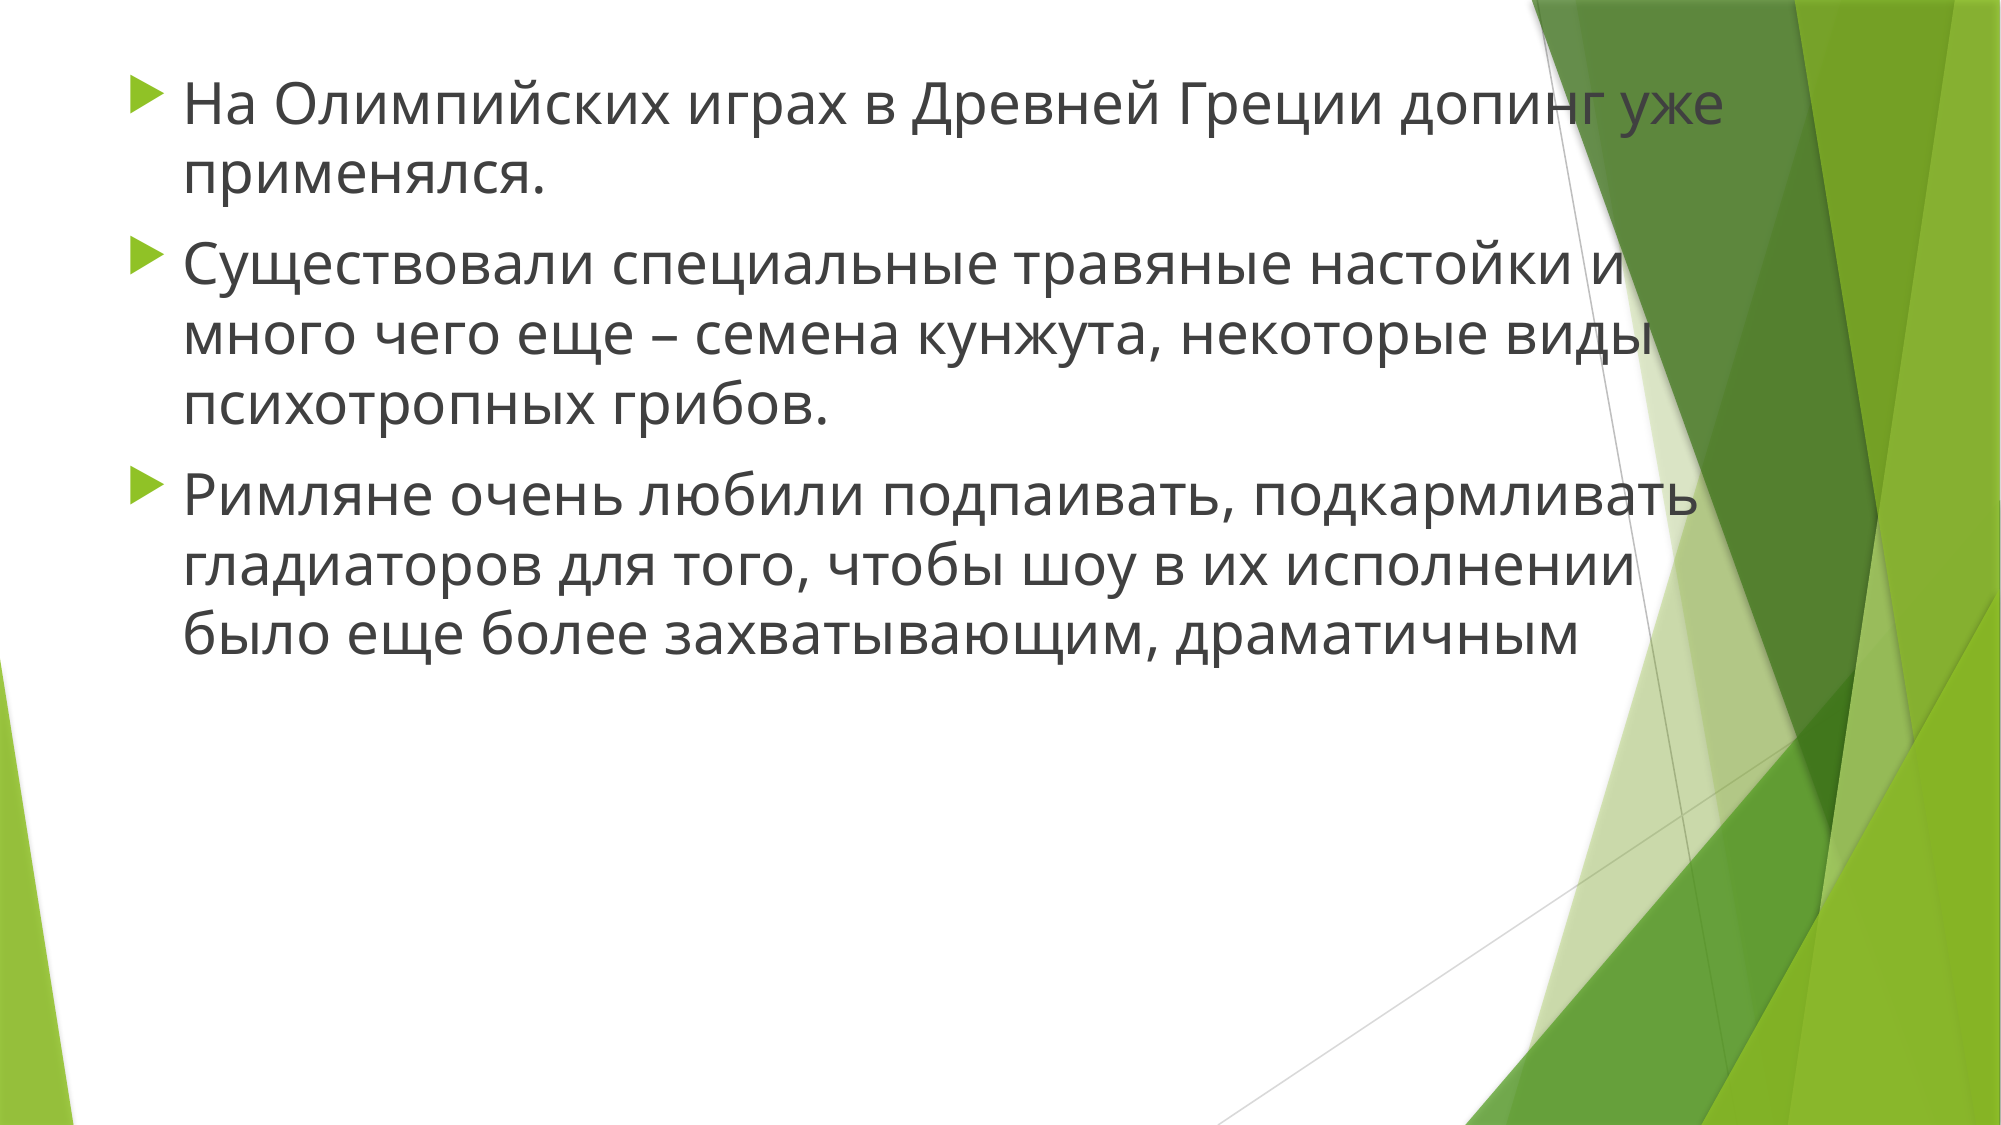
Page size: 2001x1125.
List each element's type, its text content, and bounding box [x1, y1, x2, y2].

list На Олимпийских играх в Древней Греции допинг уже применялся. Существовали специальные травяные настойки и много чего еще – семена кунжута, некоторые виды психотропных грибов. Римляне очень любили подпаивать, подкармливать гладиаторов для того, чтобы шоу в их исполнении было еще более захватывающим, драматичным [111, 58, 1746, 992]
